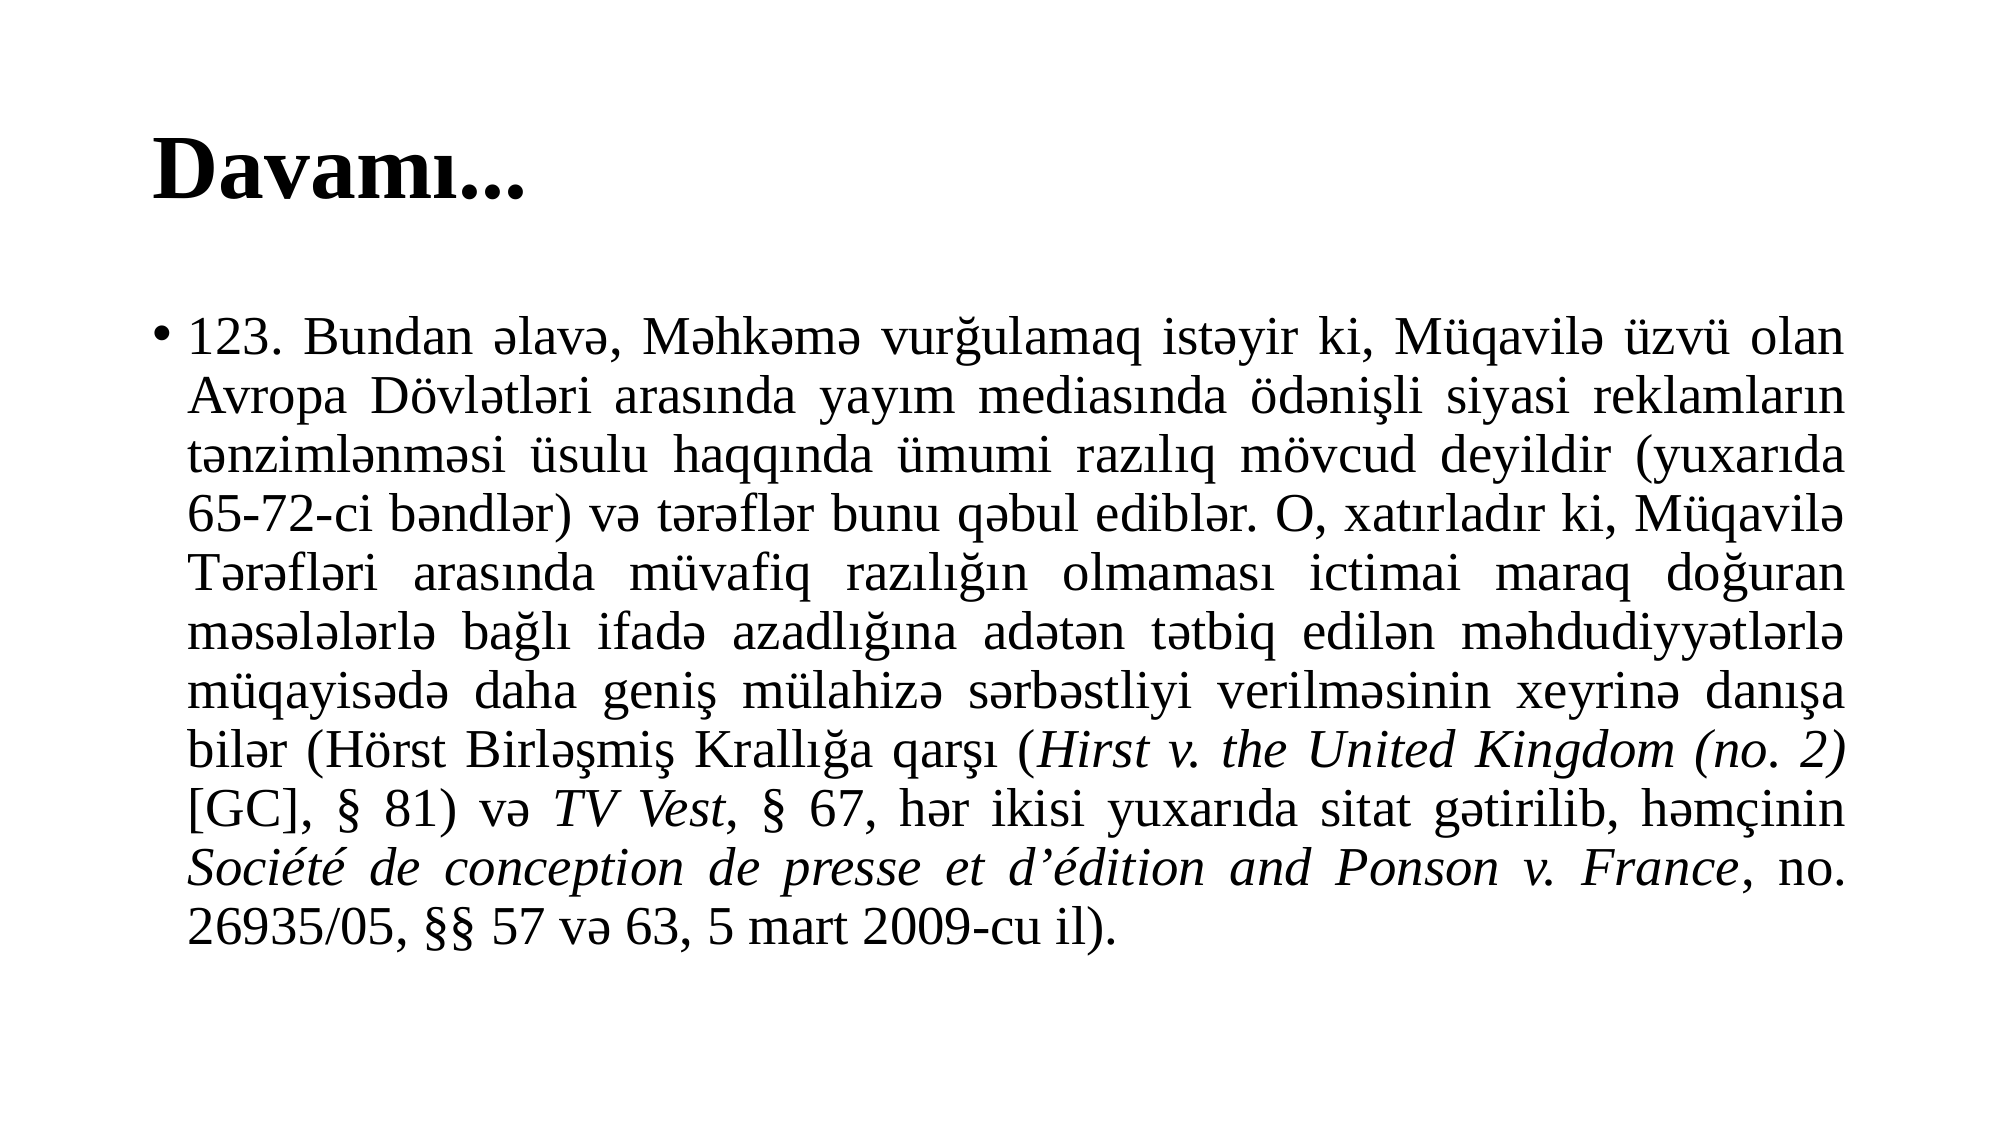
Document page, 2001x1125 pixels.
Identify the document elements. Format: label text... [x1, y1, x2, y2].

list 123. Bundan əlavə, Məhkəmə vurğulamaq istəyir ki, Müqavilə üzvü olan Avropa Dövlətləri arasında yayım mediasında ödənişli siyasi reklamların tənzimlənməsi üsulu haqqında ümumi razılıq mövcud deyildir (yuxarıda 65-72-ci bəndlər) və tərəflər bunu qəbul ediblər. O, xatırladır ki, Müqavilə Tərəfləri arasında müvafiq razılığın olmaması ictimai maraq doğuran məsələlərlə bağlı ifadə azadlığına adətən tətbiq edilən məhdudiyyətlərlə müqayisədə daha geniş mülahizə sərbəstliyi verilməsinin xeyrinə danışa bilər (Hörst Birləşmiş Krallığa qarşı (Hirst v. the United Kingdom (no. 2) [GC], § 81) və TV Vest, § 67, hər ikisi yuxarıda sitat gətirilib, həmçinin Société de conception de presse et d’édition and Ponson v. France, no. 26935/05, §§ 57 və 63, 5 mart 2009-cu il). [137, 299, 1863, 1014]
title Davamı... [137, 59, 1863, 278]
